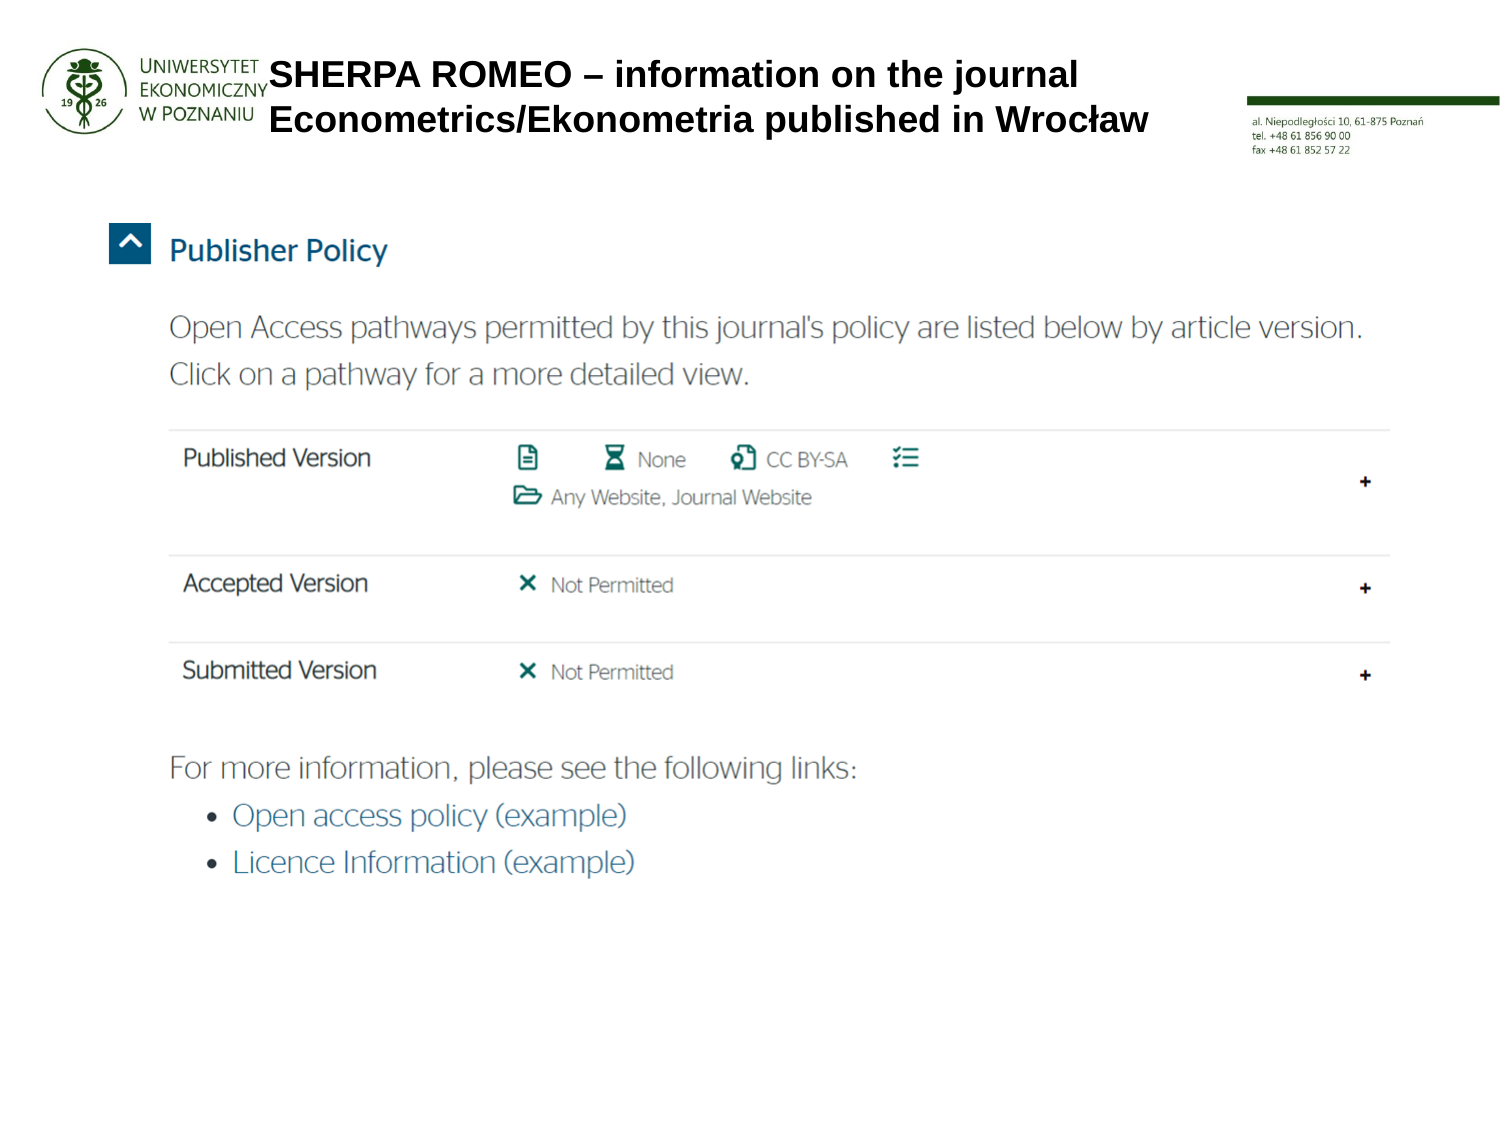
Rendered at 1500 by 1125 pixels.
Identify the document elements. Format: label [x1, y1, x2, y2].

picture [108, 223, 1391, 902]
list [17, 18, 1500, 178]
picture [119, 234, 142, 248]
